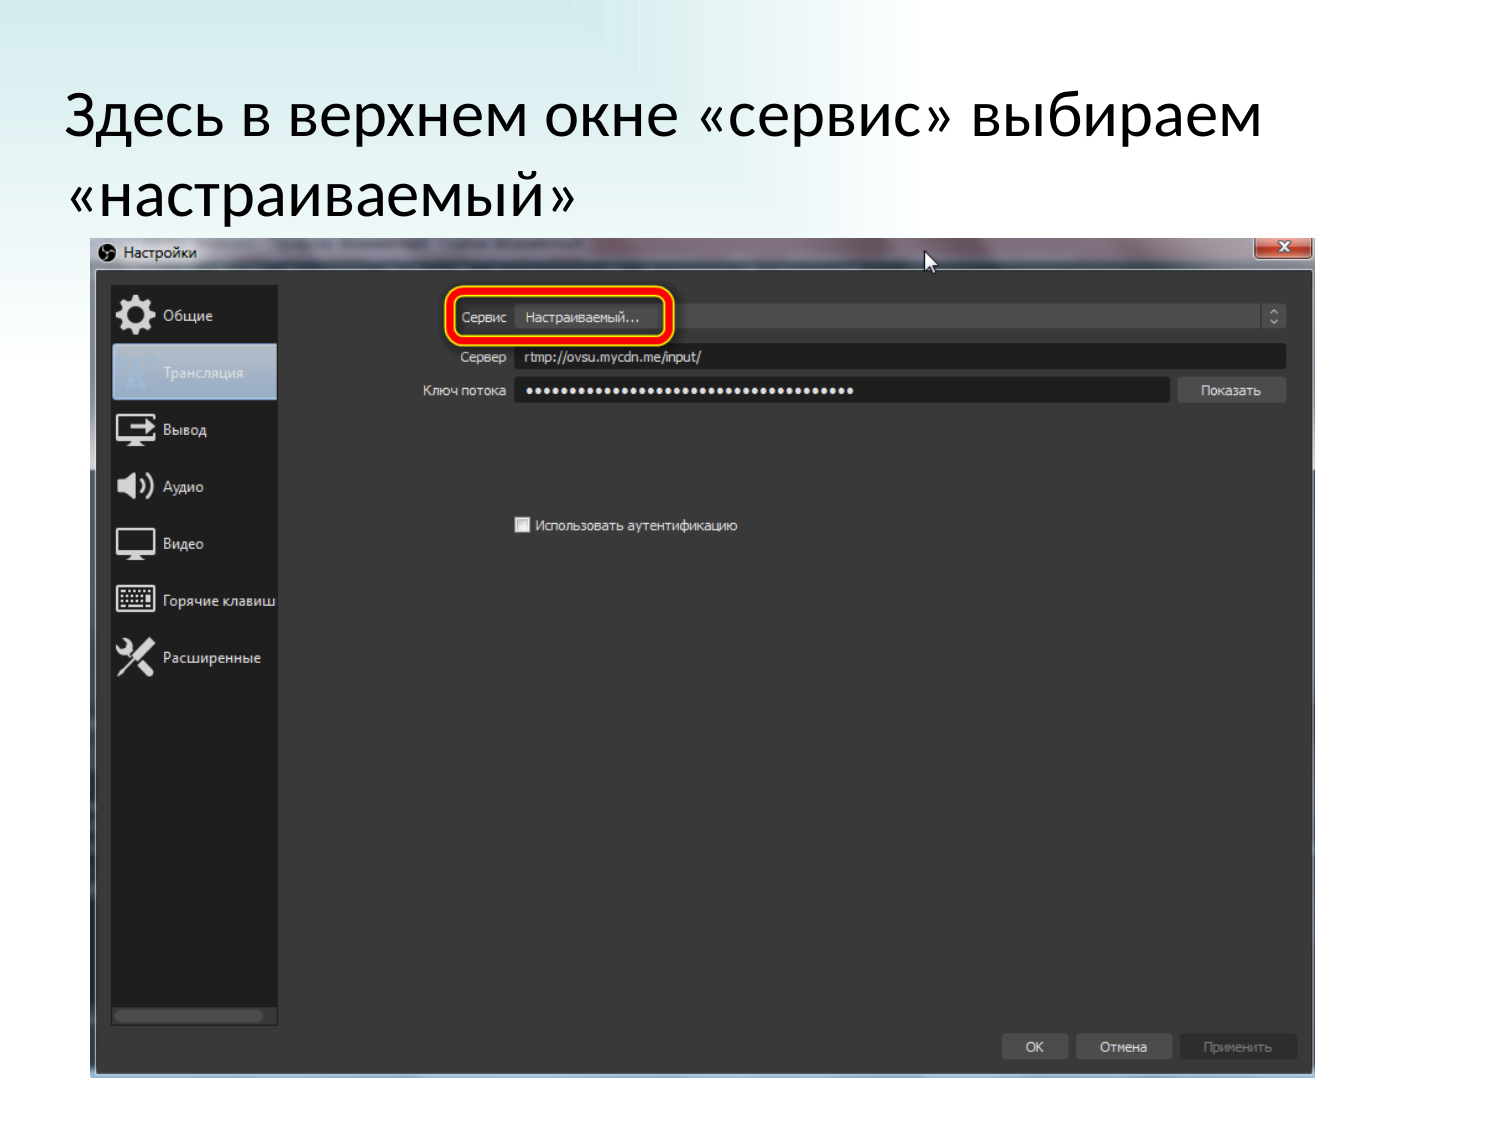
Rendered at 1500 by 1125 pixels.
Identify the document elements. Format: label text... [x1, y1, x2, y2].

text_box Здесь в верхнем окне «сервис» выбираем «настраиваемый» [49, 62, 1451, 237]
picture [90, 238, 1316, 1078]
